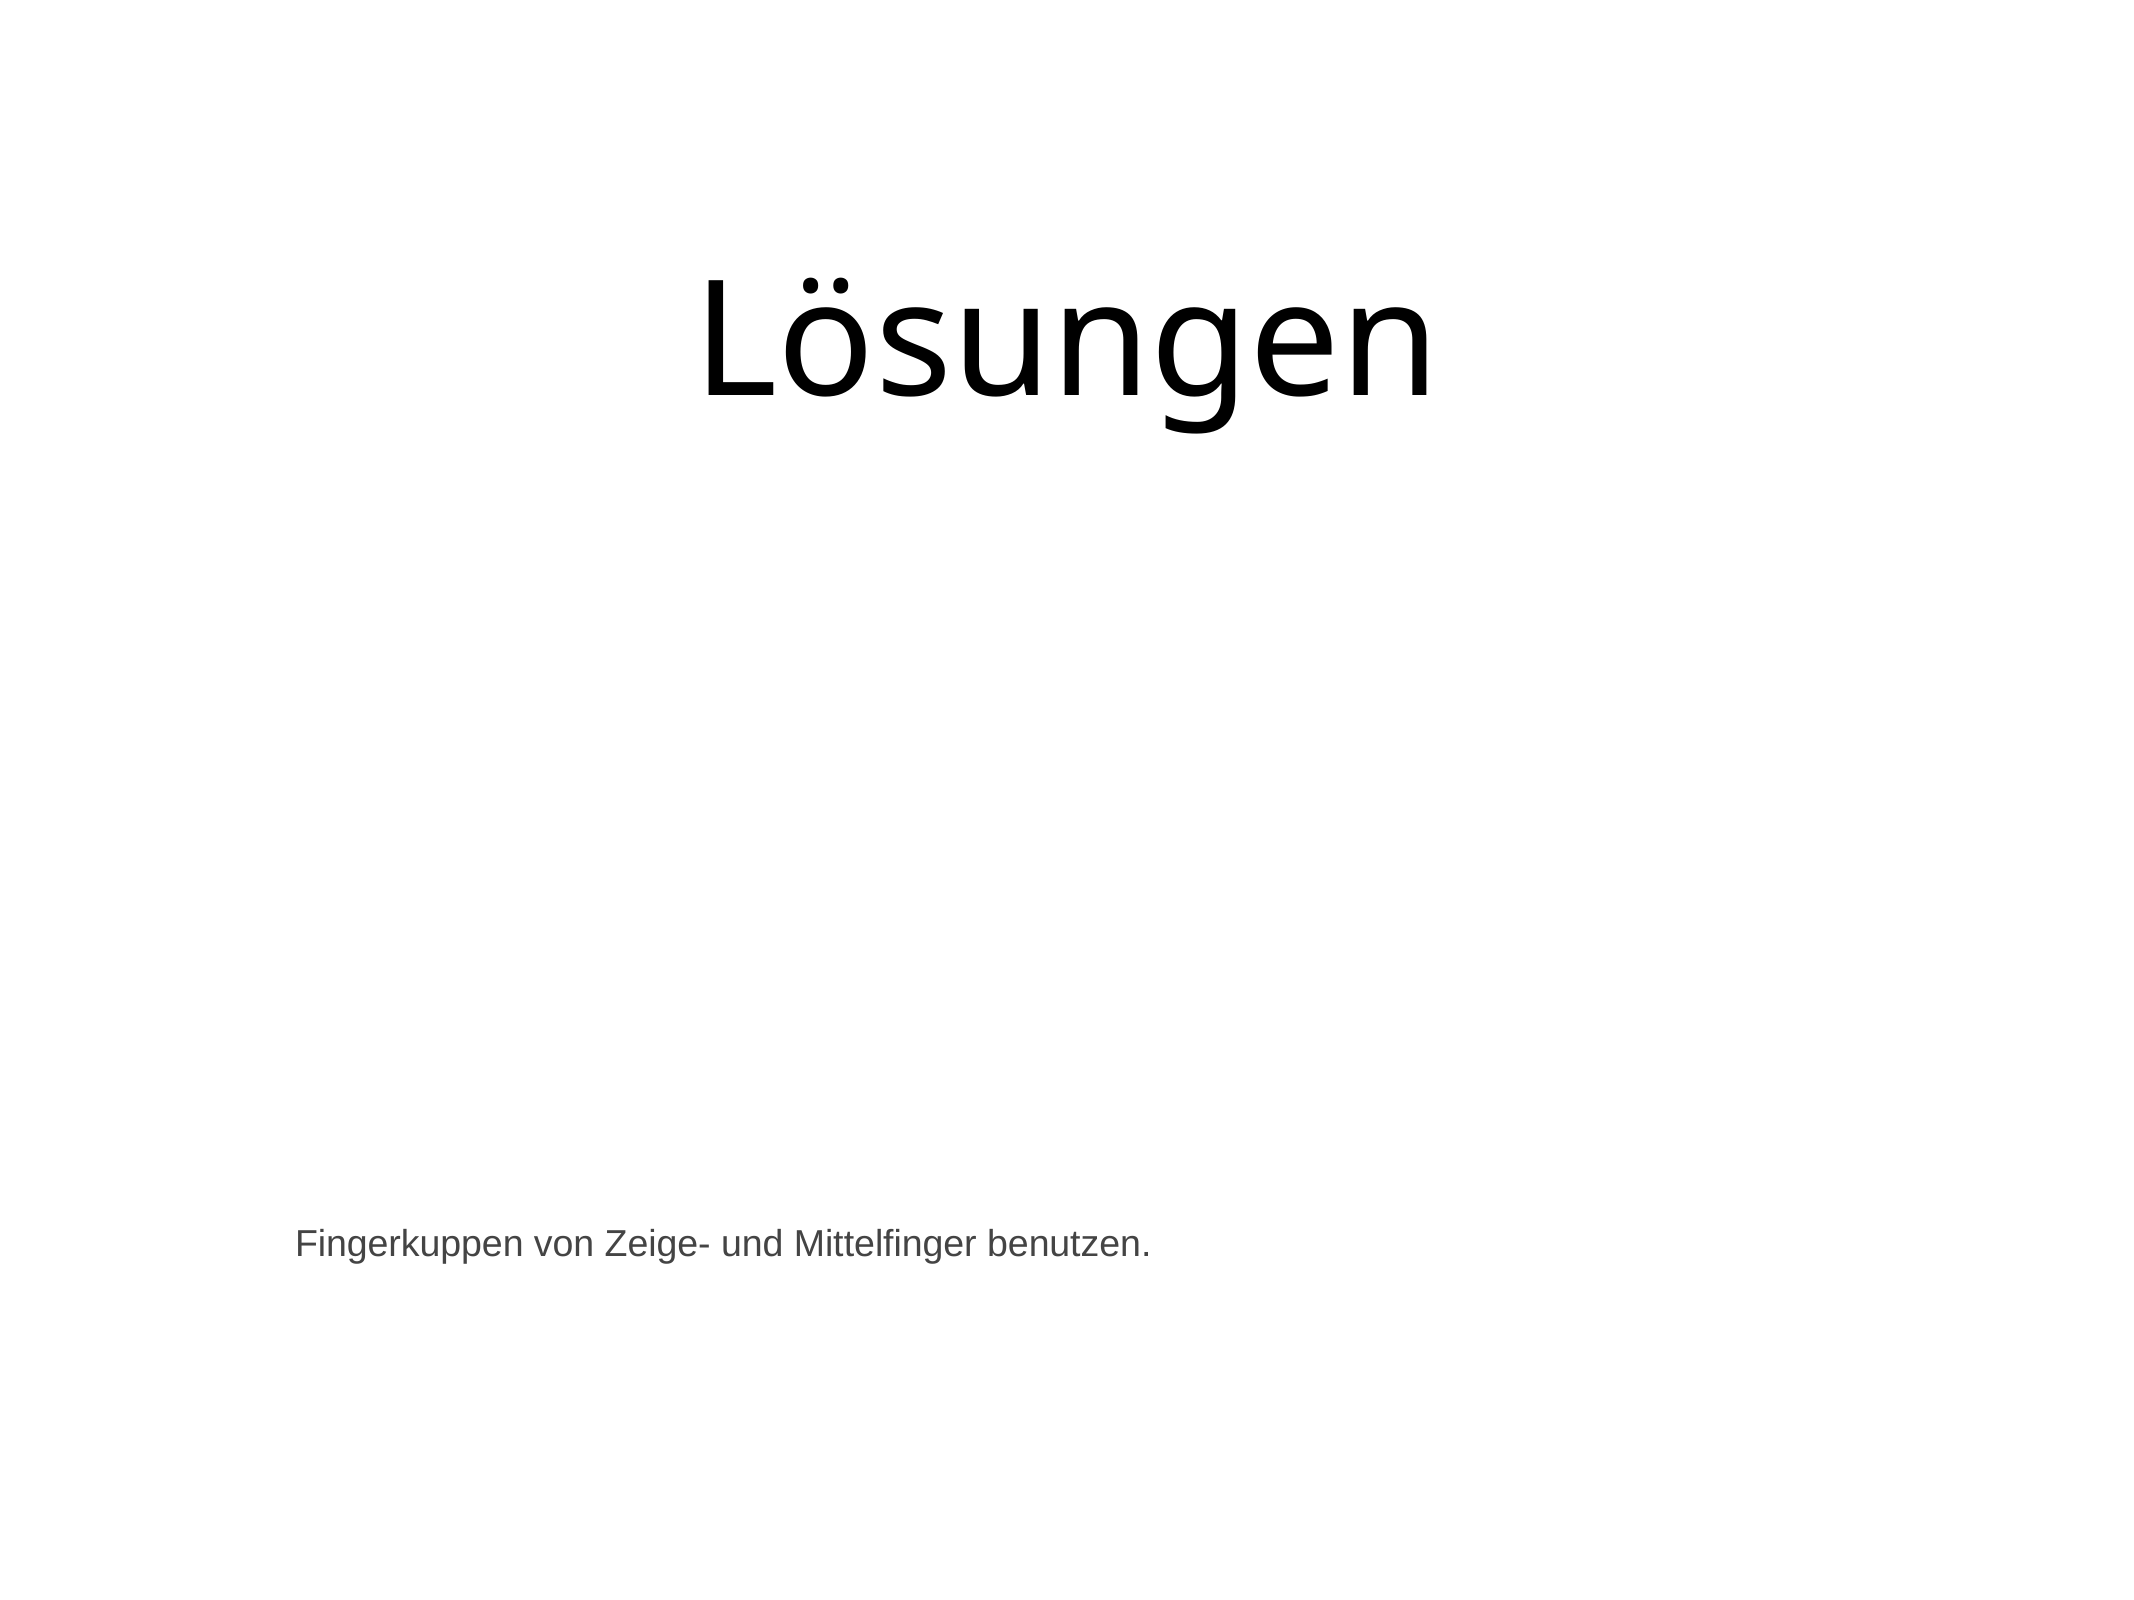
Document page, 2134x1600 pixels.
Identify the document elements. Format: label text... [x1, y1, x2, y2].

title Lösungen [147, 230, 1987, 432]
text_box Erste Hilfe ist auf jeden Fall schon für Kinder wichtig Die Rettungs-Notrufnummer ist 112 Man kann sie auch wählen, wenn man kein Guthaben mehr auf dem Handy hat Die fünf “W“s für den Notruf: 1. Wo ist es passiert? 2. Was ist passiert? 3. Wie viele Verletzte gibt es? 4. Welche Verletzungen liegen vor? 5. Warten auf Rückfragen! Lena braucht beruhigende Worte, ein sauberes Taschentuch, um das Blut zu stoppen und Hilfe Ben hat vielleicht eine Gehirnerschütterung, beruhigt ihn und holt Hilfe Zum Fühlen des Pulses am Handgelenk oder am Hals des Patienten solltet ihr die Fingerkuppen von Zeige- und Mittelfinger benutzen. Die Schlagader des Daumens ist recht stark, sodass ihr euren eigenen Puls zu sehr fühlen würdet. [0, 576, 2134, 1362]
